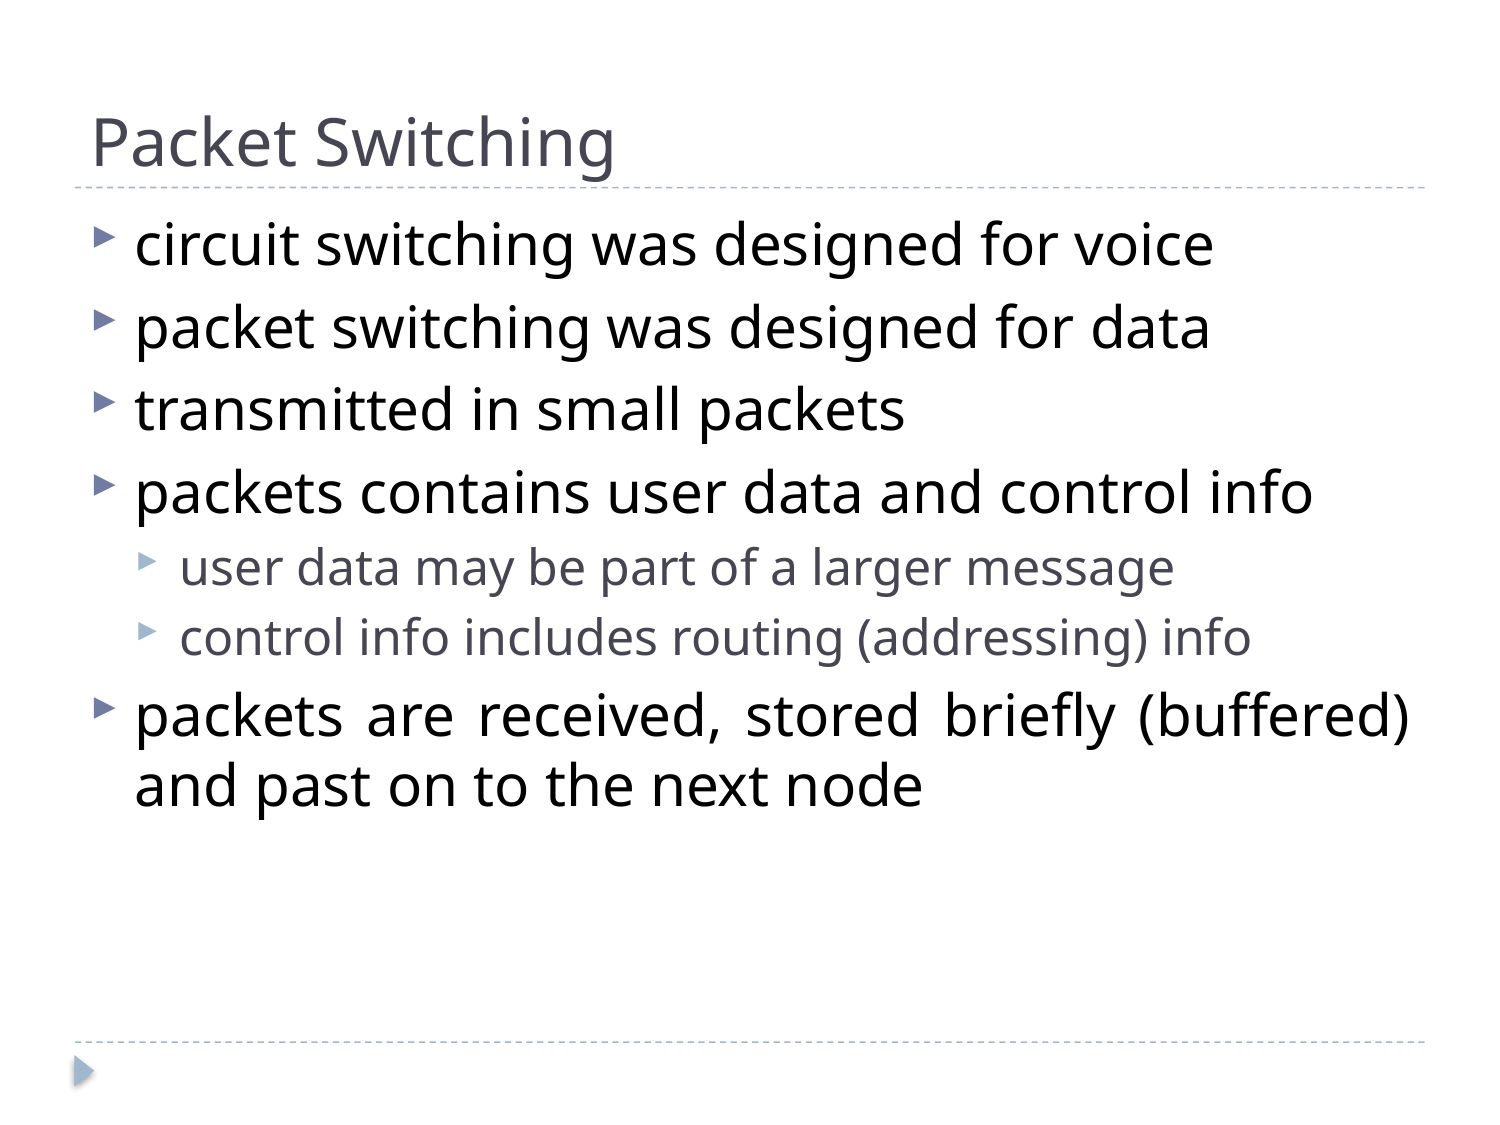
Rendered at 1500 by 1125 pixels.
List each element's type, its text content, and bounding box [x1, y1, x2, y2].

list circuit switching was designed for voice packet switching was designed for data transmitted in small packets packets contains user data and control info user data may be part of a larger message control info includes routing (addressing) info packets are received, stored briefly (buffered) and past on to the next node [74, 199, 1426, 1011]
title Packet Switching [74, 24, 1426, 188]
